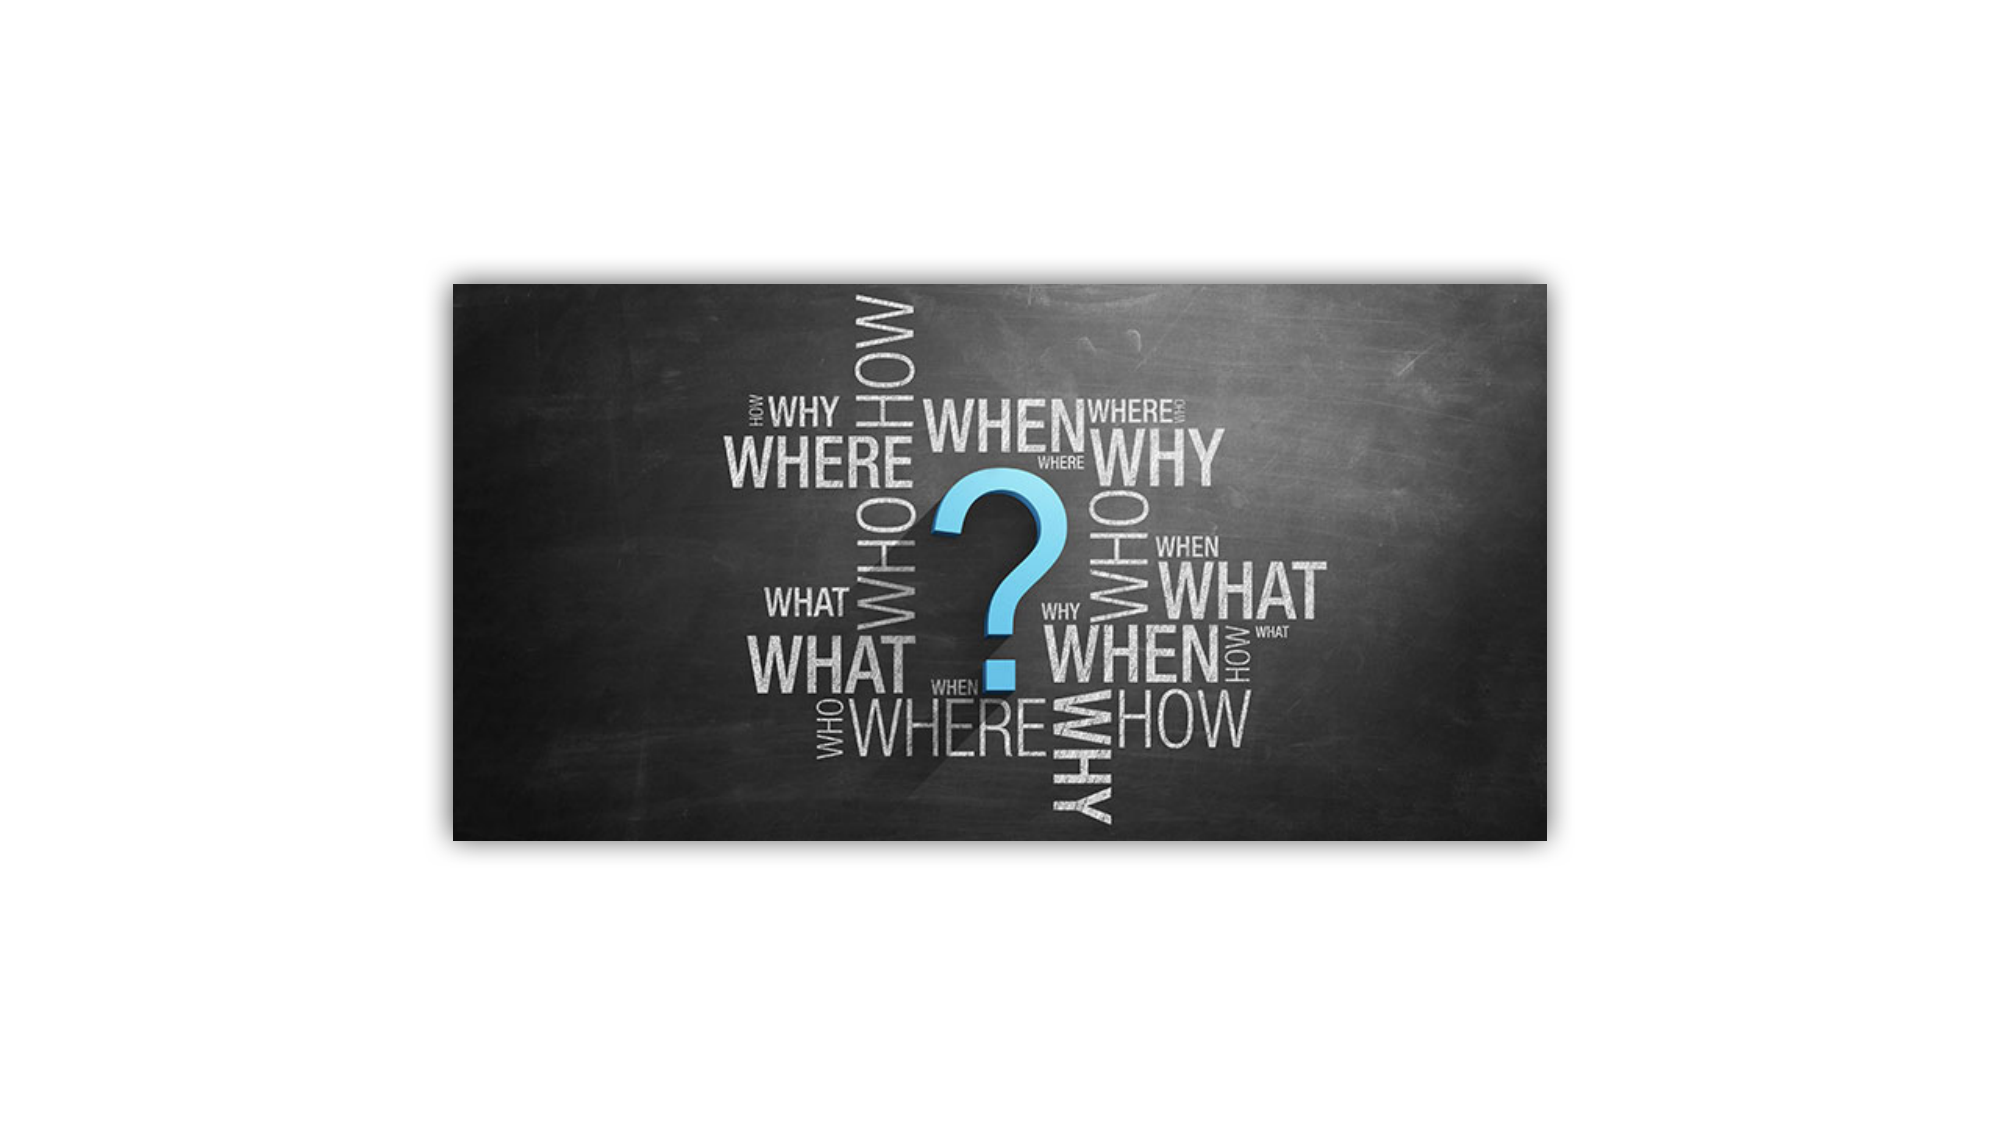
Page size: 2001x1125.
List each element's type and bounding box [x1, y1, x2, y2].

picture [453, 284, 1547, 841]
